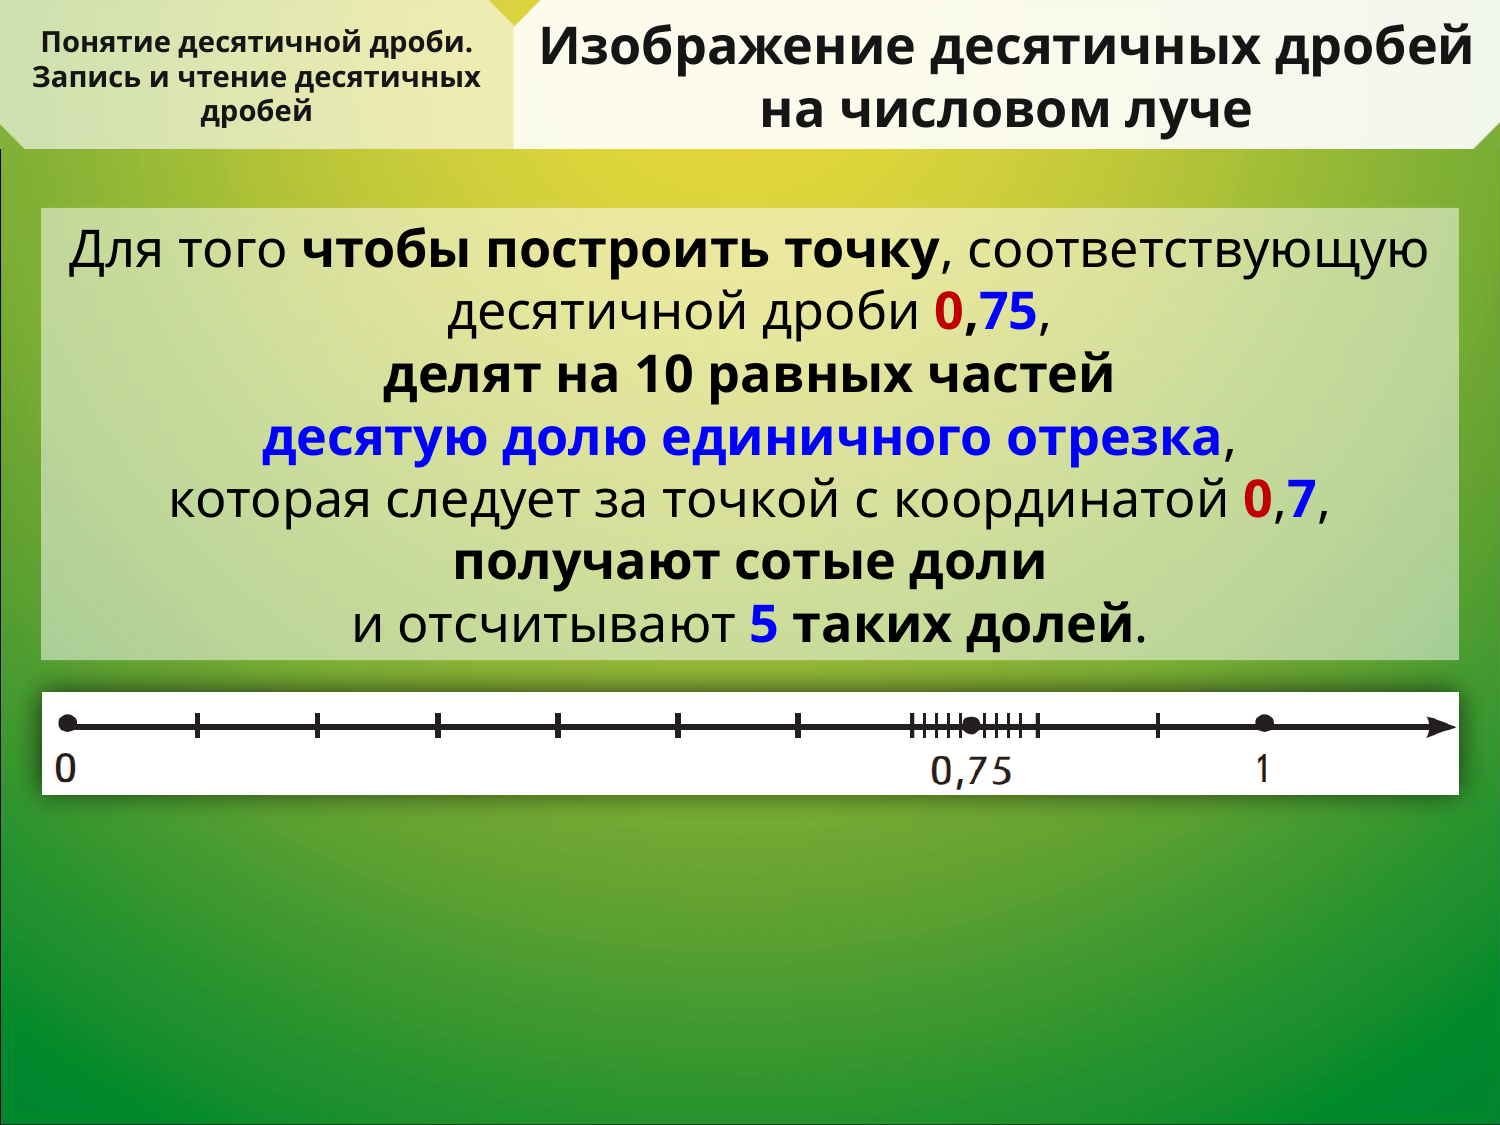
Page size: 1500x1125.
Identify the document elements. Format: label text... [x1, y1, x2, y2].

picture [0, 0, 1500, 1125]
text_box Для того чтобы построить точку, соответствующую десятичной дроби 0,75, делят на 10 равных частей десятую долю единичного отрезка, которая следует за точкой с координатой 0,7, получают сотые доли и отсчитывают 5 таких долей. [41, 207, 1459, 661]
